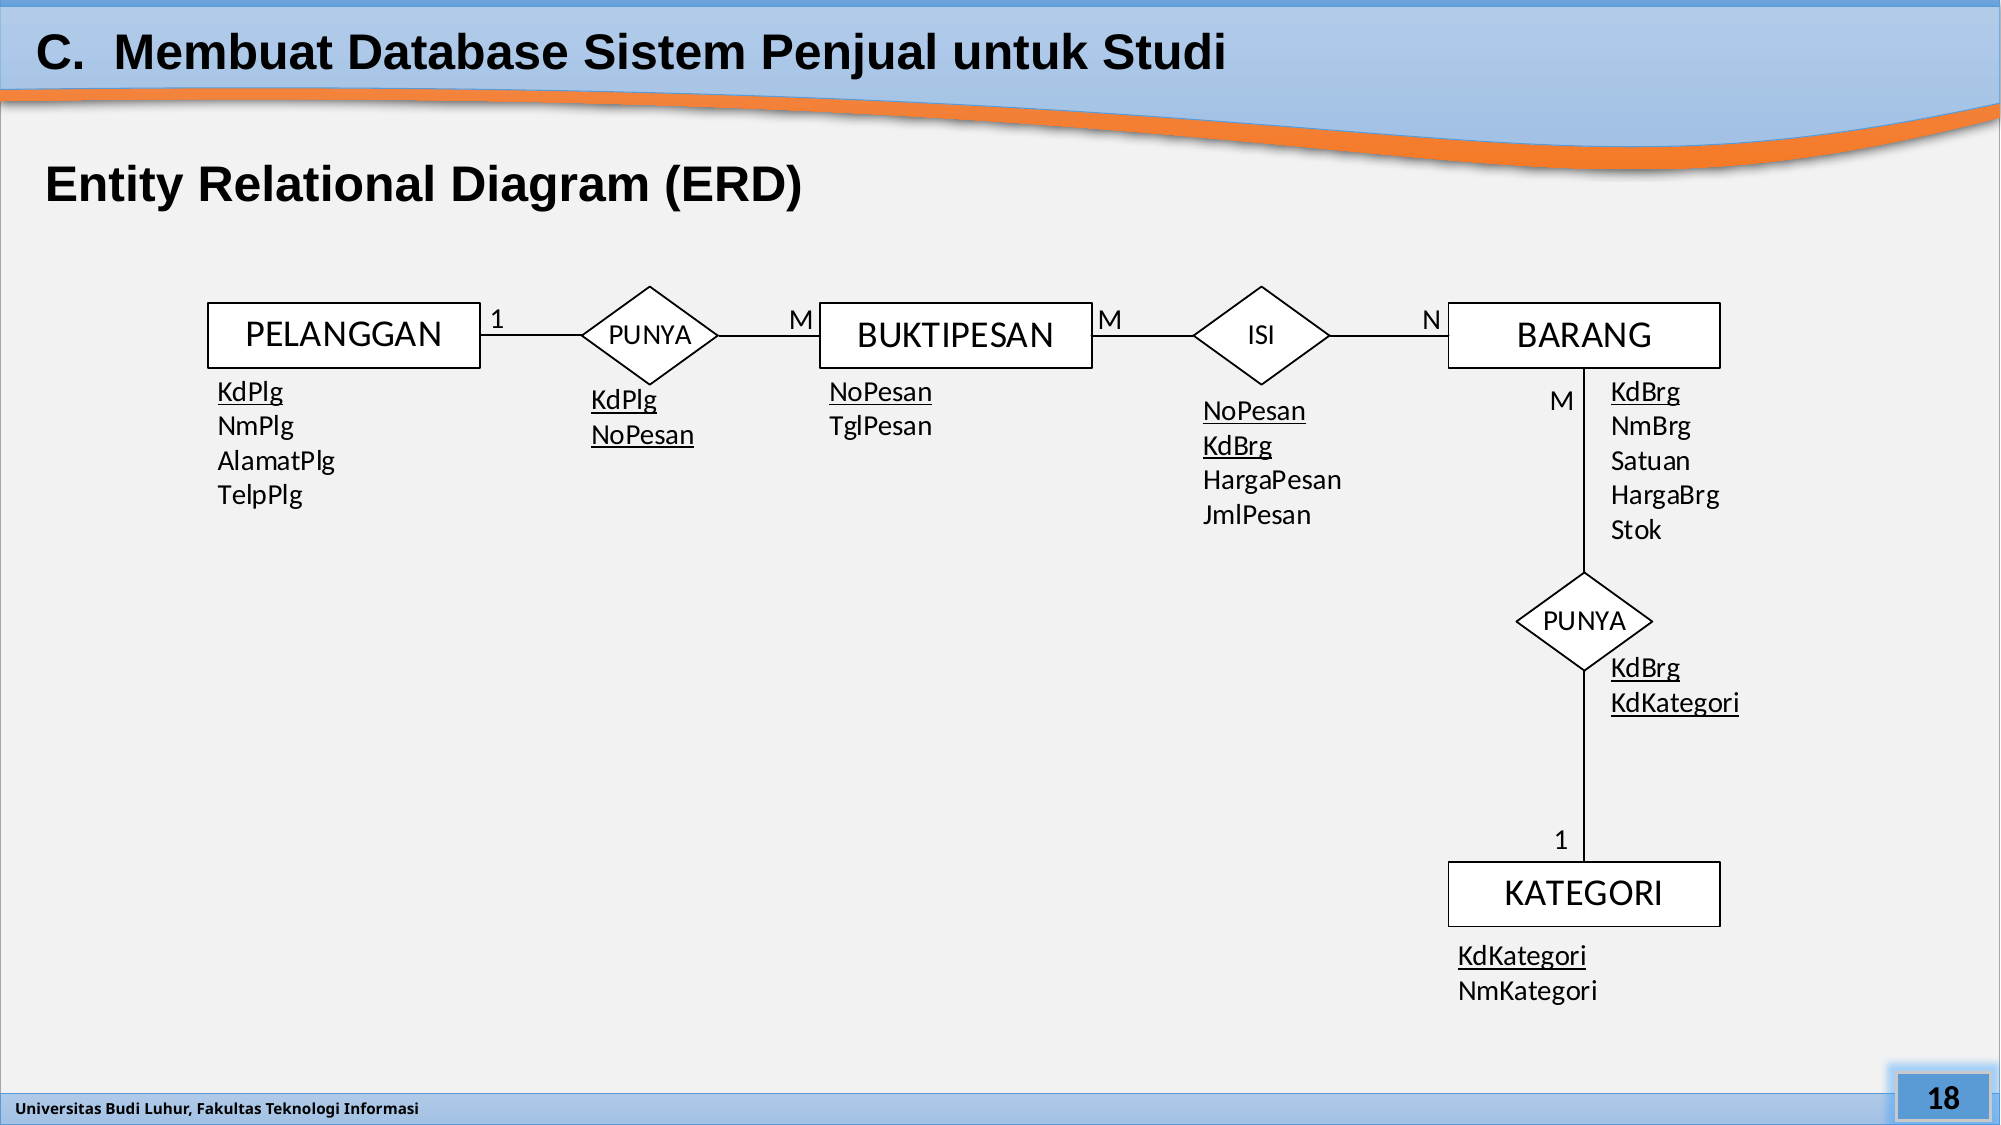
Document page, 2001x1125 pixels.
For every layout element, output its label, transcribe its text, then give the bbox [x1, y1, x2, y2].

title C. Membuat Database Sistem Penjual untuk Studi [20, 18, 1968, 88]
picture [200, 282, 1755, 1023]
text_box Entity Relational Diagram (ERD) [29, 134, 1959, 237]
